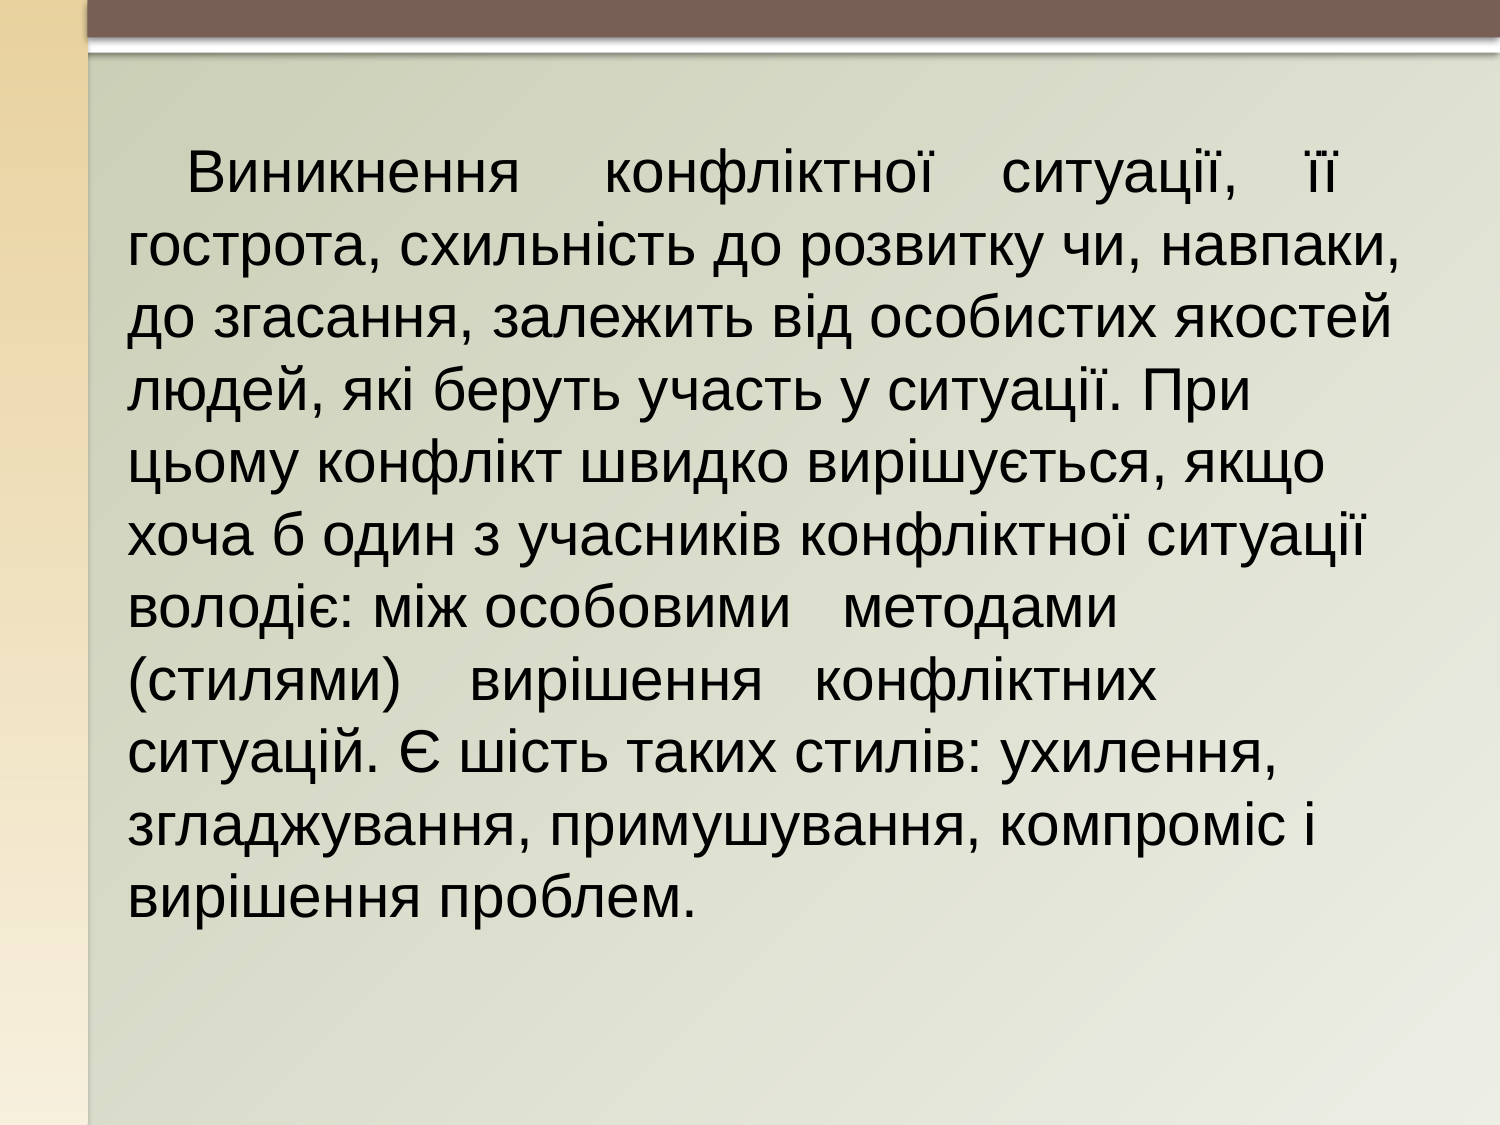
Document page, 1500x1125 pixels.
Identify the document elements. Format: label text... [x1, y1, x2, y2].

list Виникнення конфліктної ситуації, її гострота, схильність до розвитку чи, навпаки, до згасання, залежить від особистих якостей людей, які беруть участь у ситуації. При цьому конфлікт швидко вирішується, якщо хоча б один з учасників конфліктної ситуації володіє: між особовими методами (стилями) вирішення конфліктних ситуацій. Є шість таких стилів: ухилення, згладжування, примушування, компроміс і вирішення проблем. [112, 124, 1439, 1006]
